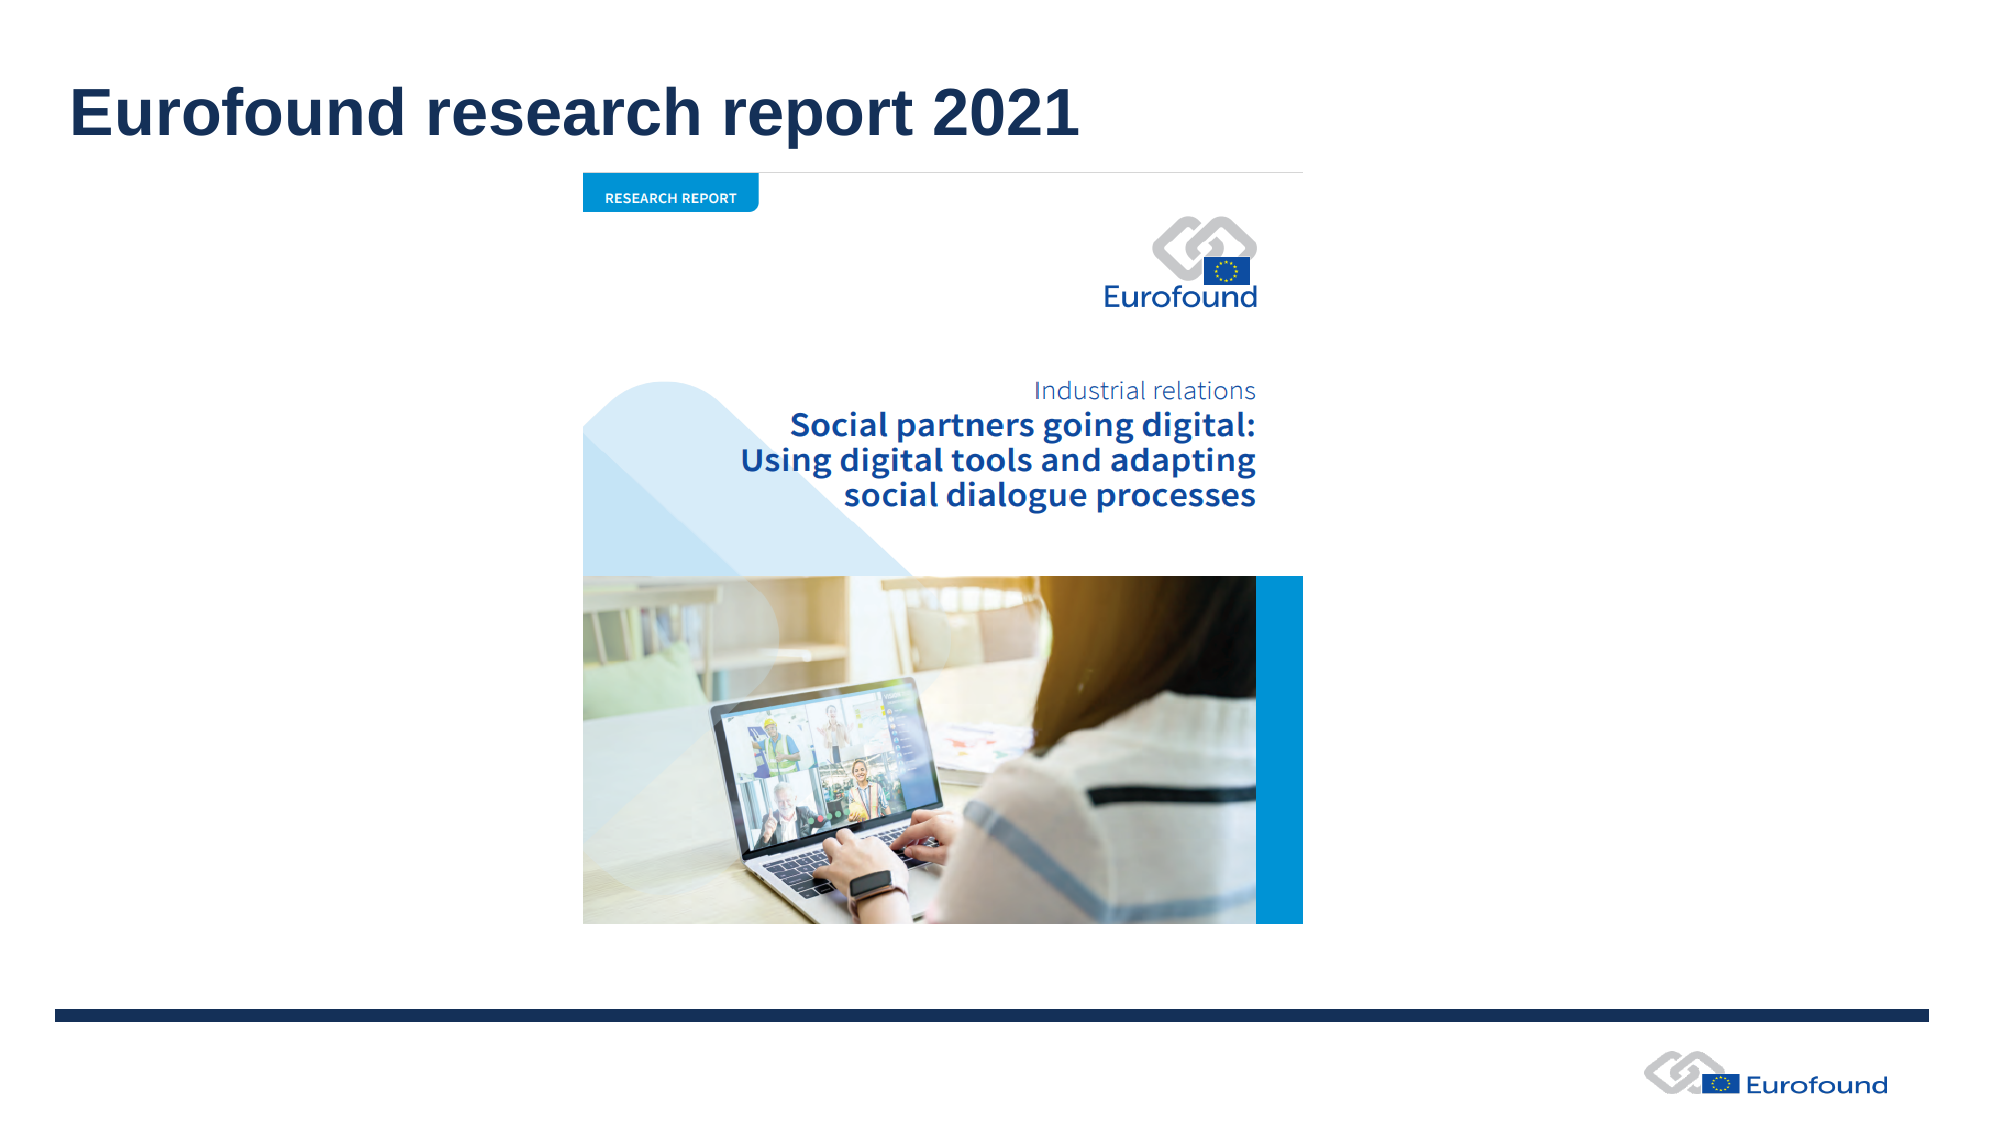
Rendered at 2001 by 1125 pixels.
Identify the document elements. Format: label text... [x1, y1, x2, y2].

picture [721, 194, 728, 202]
picture [583, 172, 1303, 941]
picture [633, 194, 639, 202]
picture [1644, 1051, 1887, 1094]
picture [616, 194, 621, 202]
picture [701, 194, 706, 202]
picture [692, 194, 698, 202]
title Eurofound research report 2021 [55, 45, 1930, 173]
